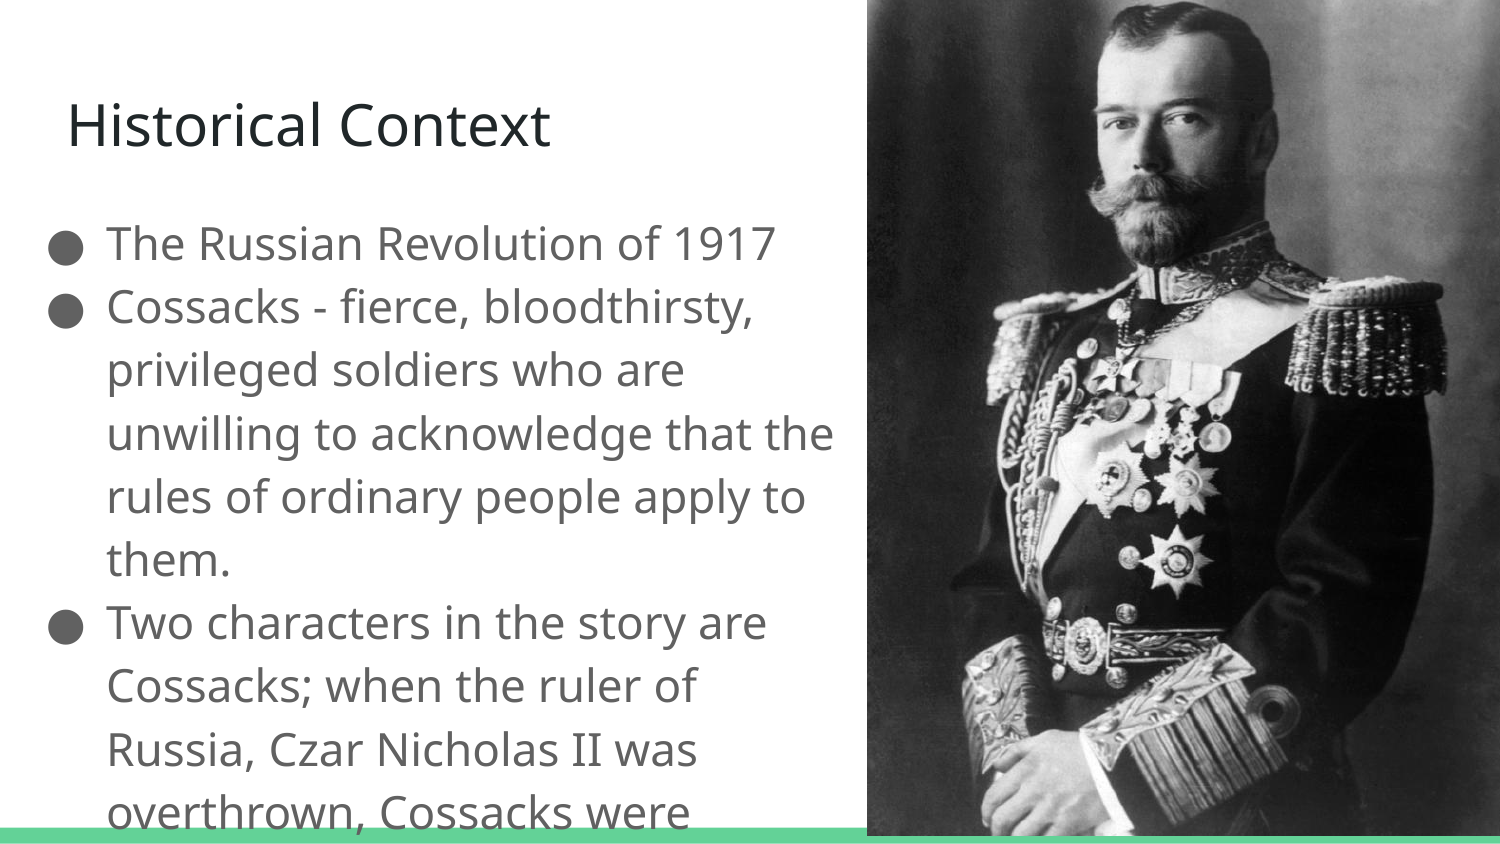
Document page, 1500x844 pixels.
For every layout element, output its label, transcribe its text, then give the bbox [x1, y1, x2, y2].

list The Russian Revolution of 1917 Cossacks - fierce, bloodthirsty, privileged soldiers who are unwilling to acknowledge that the rules of ordinary people apply to them. Two characters in the story are Cossacks; when the ruler of Russia, Czar Nicholas II was overthrown, Cossacks were executed or exiled. [16, 191, 862, 785]
title Historical Context [51, 72, 862, 167]
picture [867, 0, 1500, 836]
